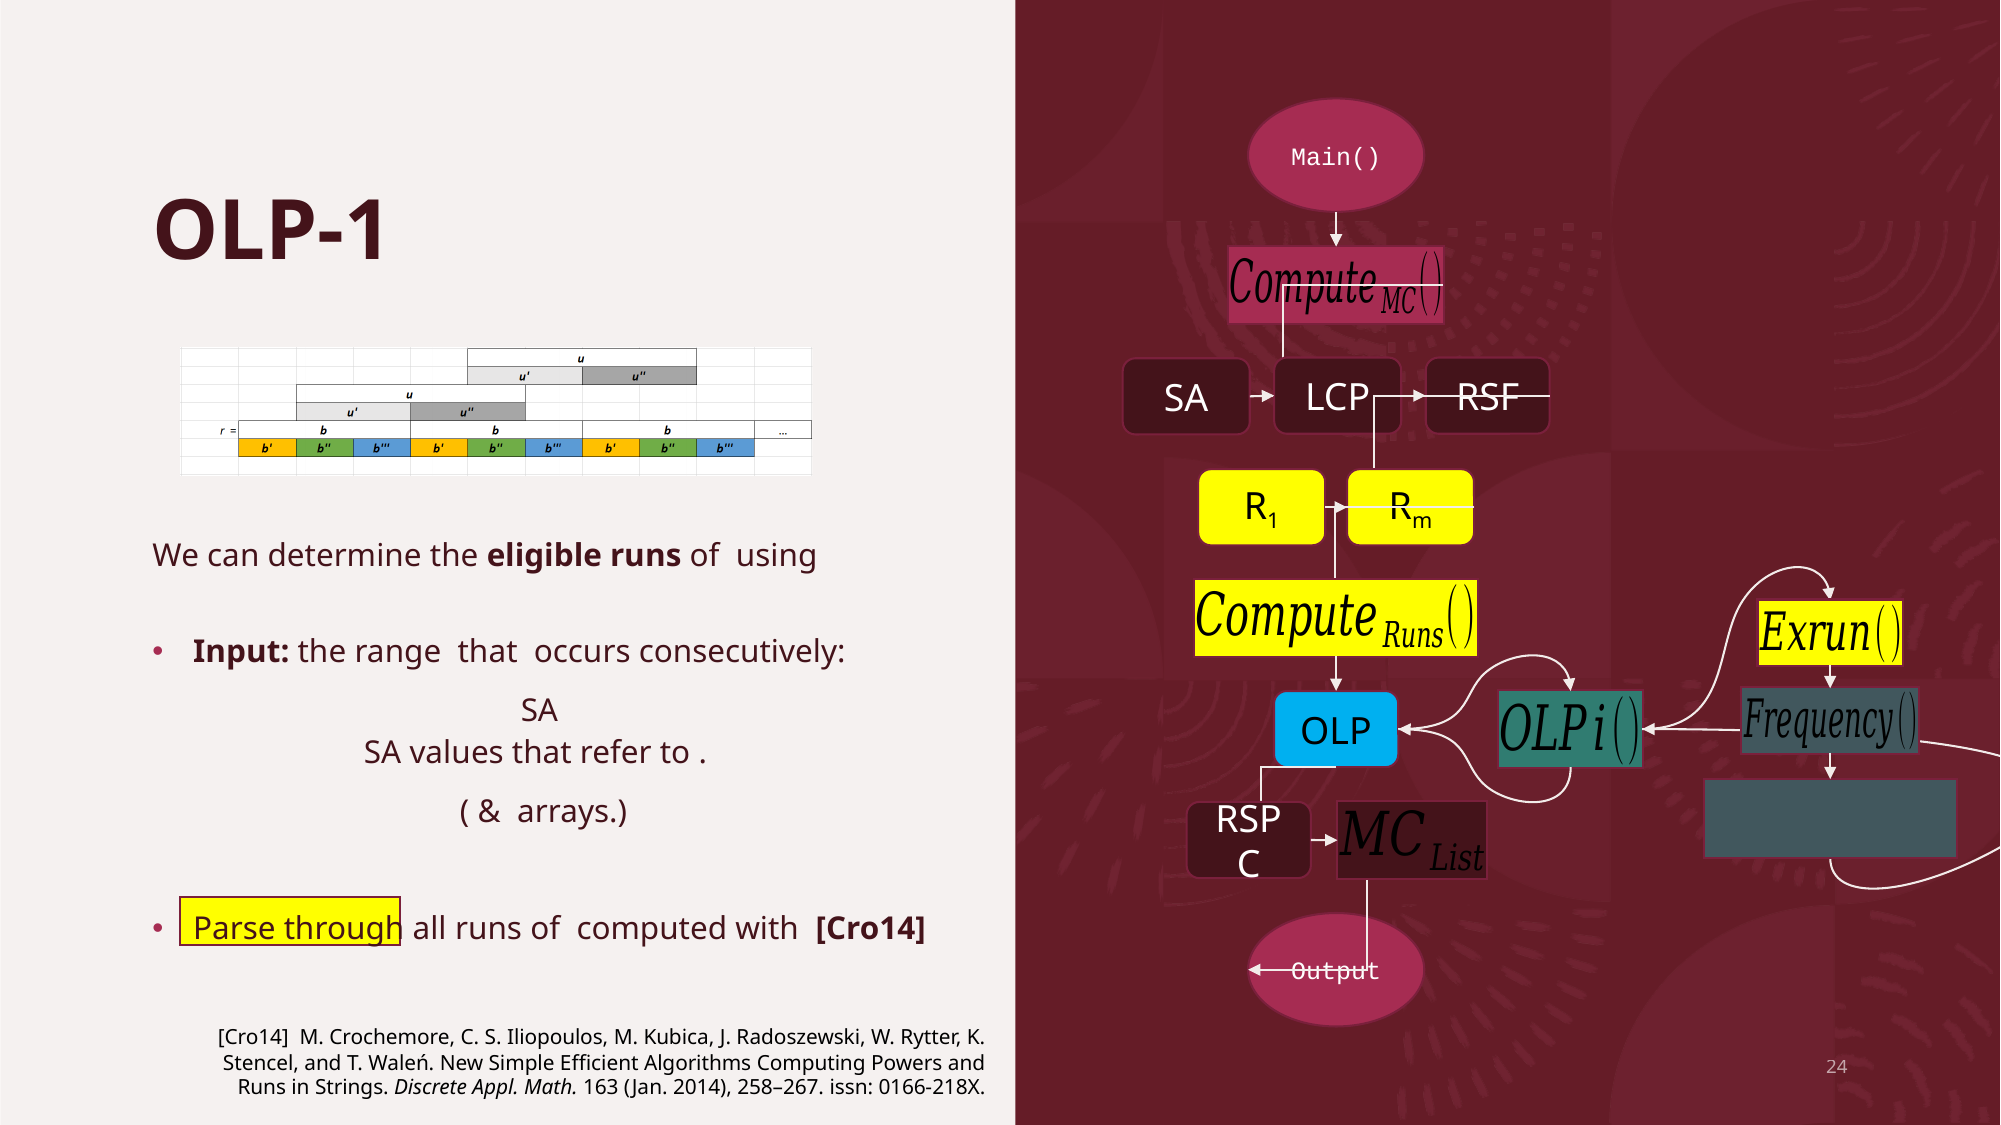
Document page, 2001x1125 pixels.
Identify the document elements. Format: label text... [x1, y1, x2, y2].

text_box [179, 896, 401, 946]
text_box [1122, 98, 1957, 1027]
text_box [Cro14] M. Crochemore, C. S. Iliopoulos, M. Kubica, J. Radoszewski, W. Rytter, K. Stencel, and T. Waleń. New Simple Efficient Algorithms Computing Powers and Runs in Strings. Discrete Appl. Math. 163 (Jan. 2014), 258–267. issn: 0166-218X. [187, 1016, 1000, 1107]
title OLP-1 [137, 96, 950, 370]
text_box [1016, 0, 2000, 1125]
slide_number 24 [1412, 1038, 1863, 1098]
text_box [0, 0, 1014, 1125]
picture [180, 347, 813, 476]
